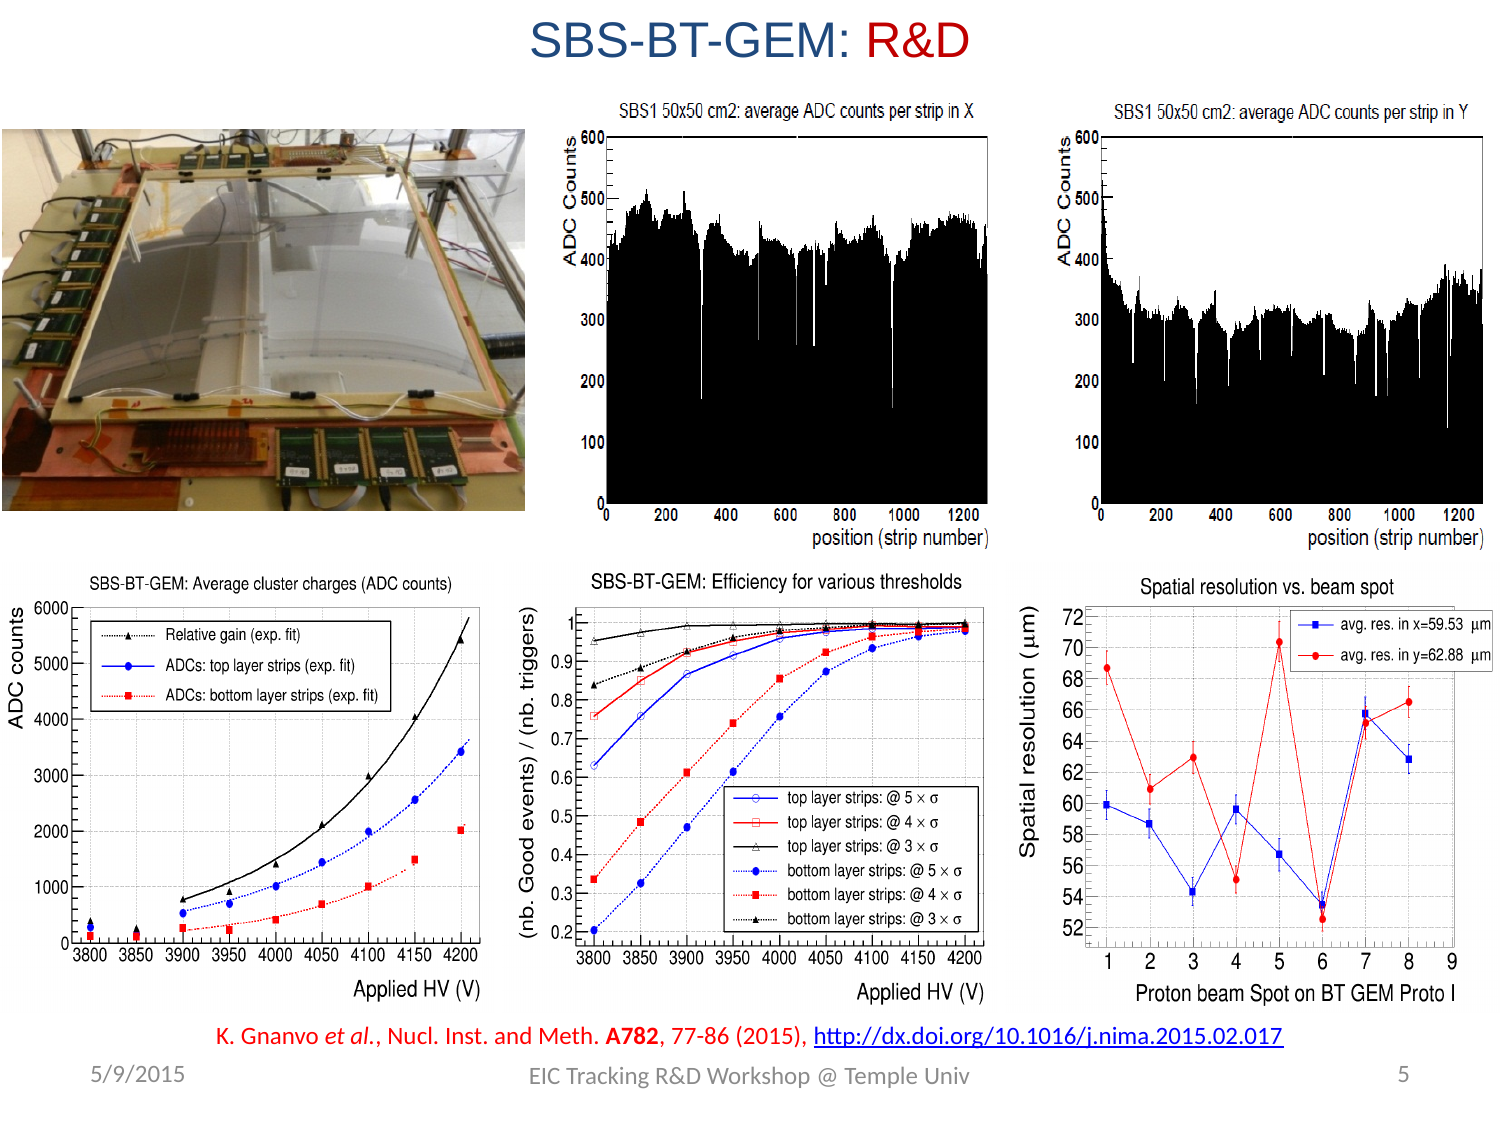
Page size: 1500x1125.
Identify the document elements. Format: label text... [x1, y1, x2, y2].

picture [0, 562, 496, 1013]
picture [549, 87, 1500, 553]
picture [502, 562, 998, 1013]
picture [1, 129, 526, 511]
picture [1004, 562, 1500, 1013]
footer EIC Tracking R&D Workshop @ Temple Univ [512, 1058, 988, 1105]
text_box K. Gnanvo et al., Nucl. Inst. and Meth. A782, 77-86 (2015), http://dx.doi.org/10.1016/j.nima.2015.02.017 [0, 1019, 1500, 1058]
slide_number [75, 1058, 425, 1103]
slide_number 5 [1074, 1058, 1425, 1103]
text_box SBS-BT-GEM: R&D [0, 0, 1500, 75]
